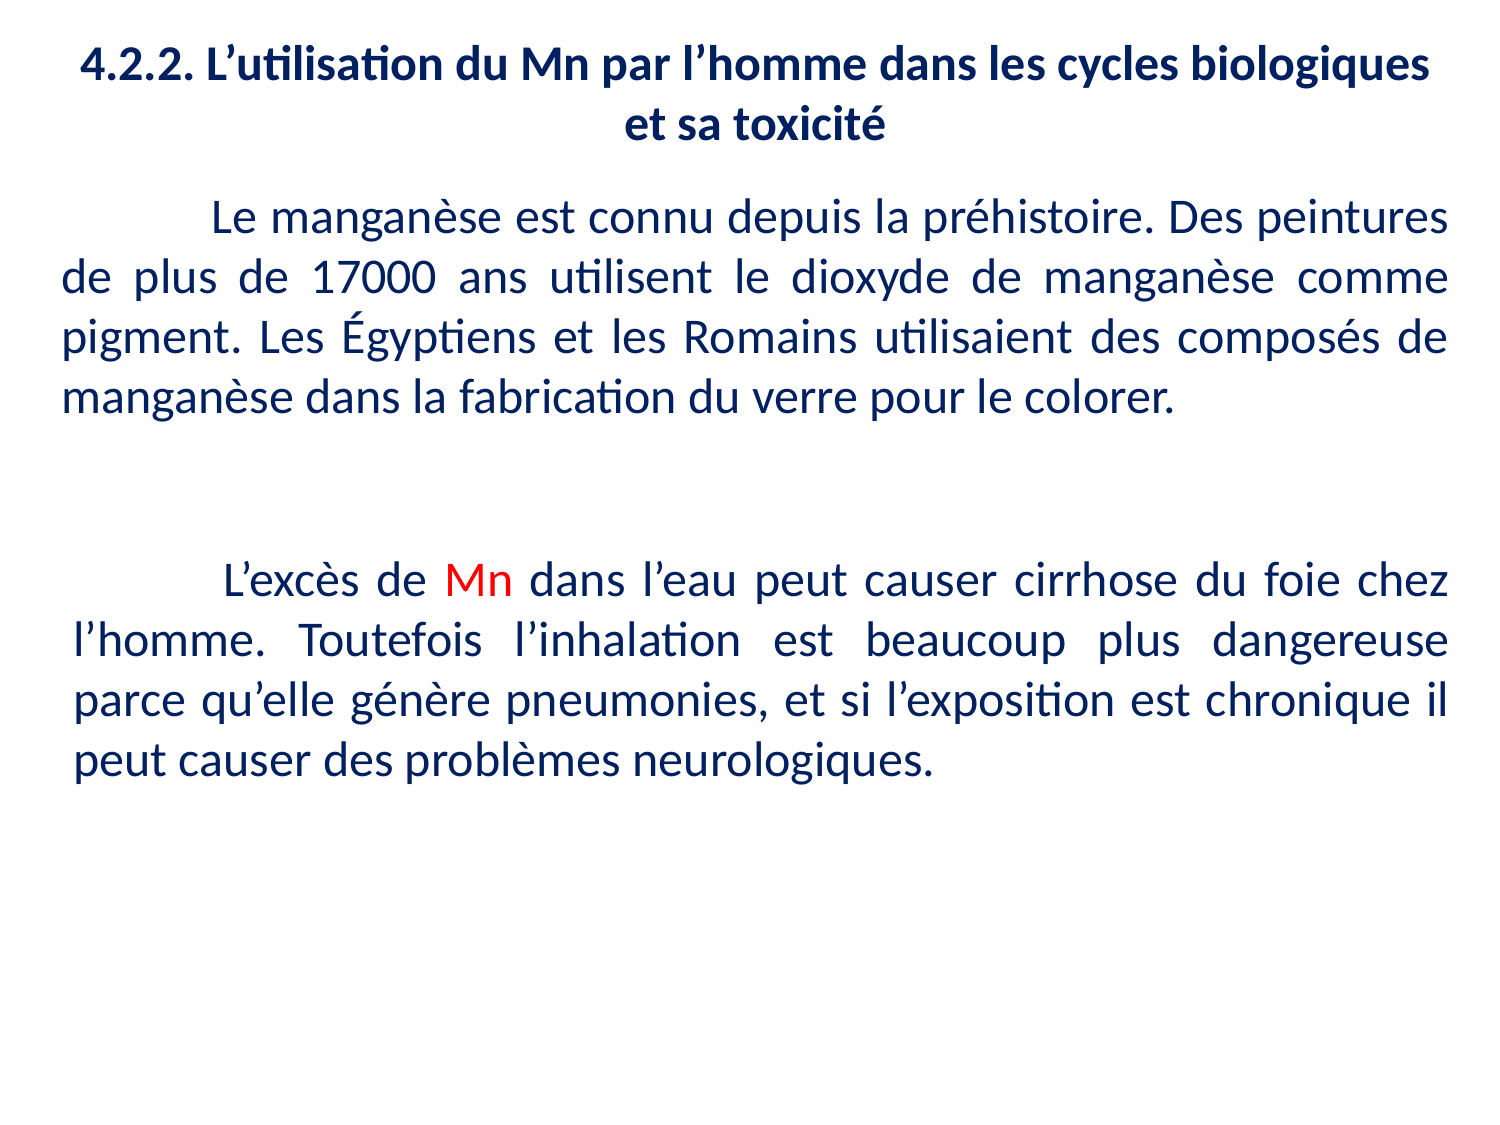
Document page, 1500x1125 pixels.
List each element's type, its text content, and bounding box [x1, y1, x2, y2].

text_box L’excès de Mn dans l’eau peut causer cirrhose du foie chez l’homme. Toutefois l’inhalation est beaucoup plus dangereuse parce qu’elle génère pneumonies, et si l’exposition est chronique il peut causer des problèmes neurologiques. [58, 538, 1465, 794]
text_box 4.2.2. L’utilisation du Mn par l’homme dans les cycles biologiques et sa toxicité [46, 23, 1465, 159]
text_box Le manganèse est connu depuis la préhistoire. Des peintures de plus de 17000 ans utilisent le dioxyde de manganèse comme pigment. Les Égyptiens et les Romains utilisaient des composés de manganèse dans la fabrication du verre pour le colorer. [46, 175, 1465, 431]
